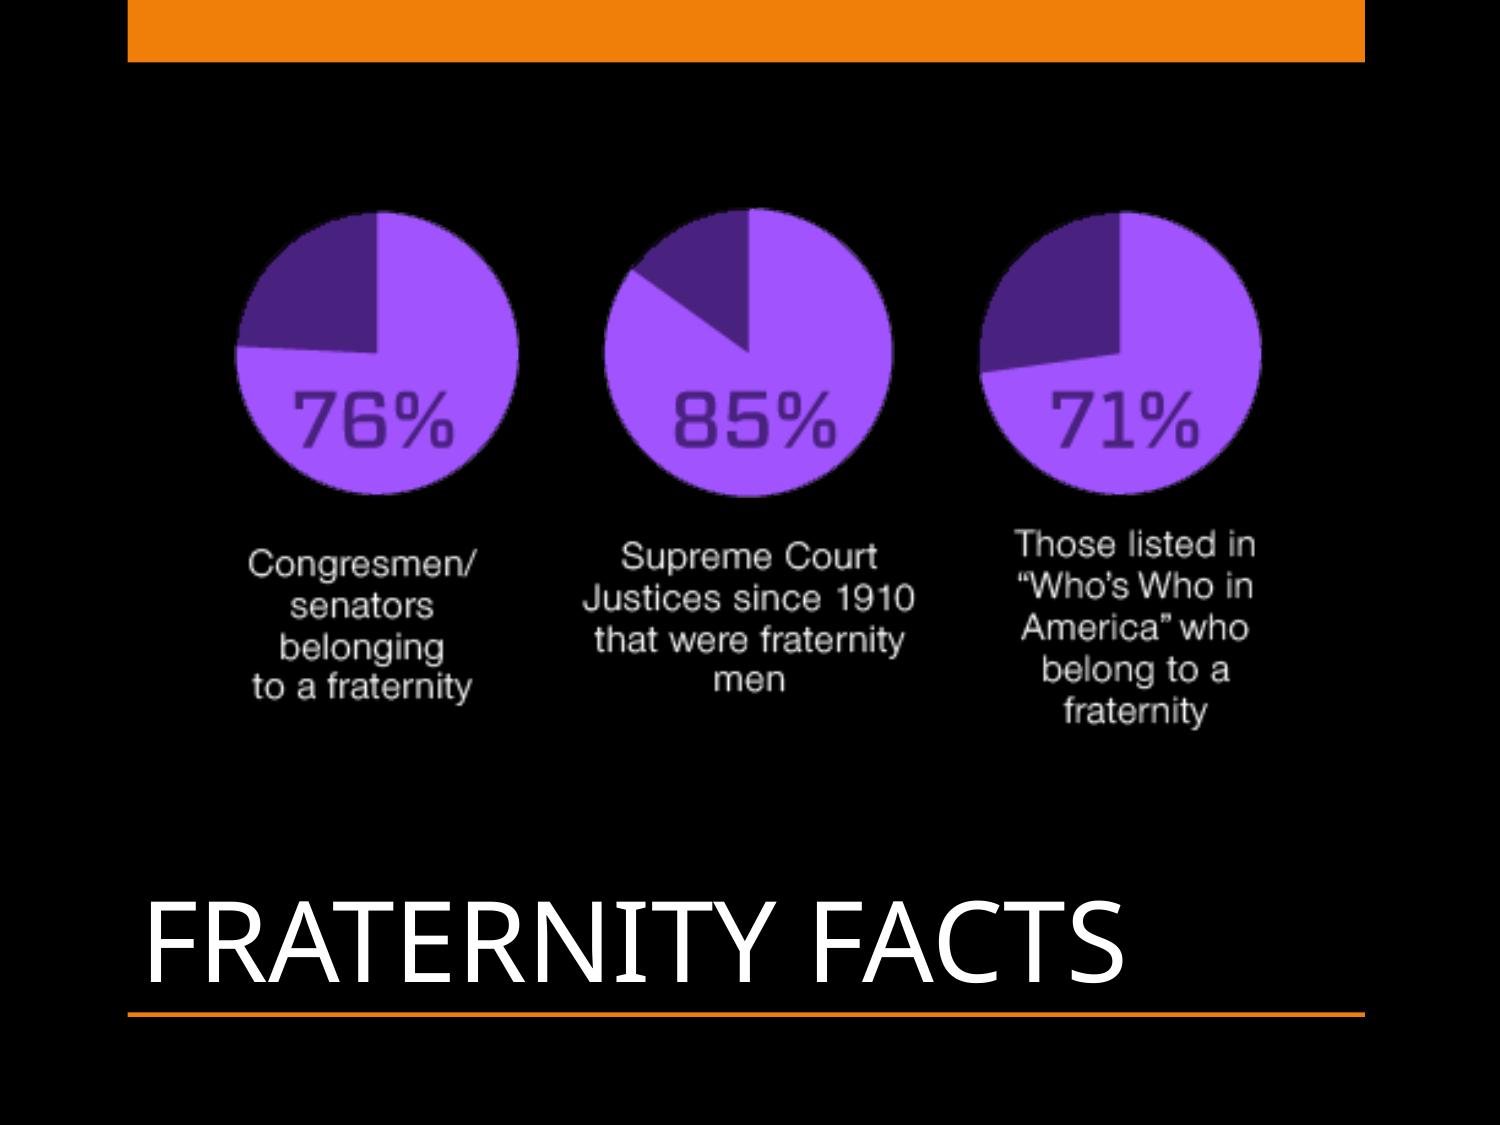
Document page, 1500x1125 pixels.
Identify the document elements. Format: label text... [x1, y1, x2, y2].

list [168, 176, 1332, 776]
title FRATERNITY FACTS [125, 750, 1238, 1013]
